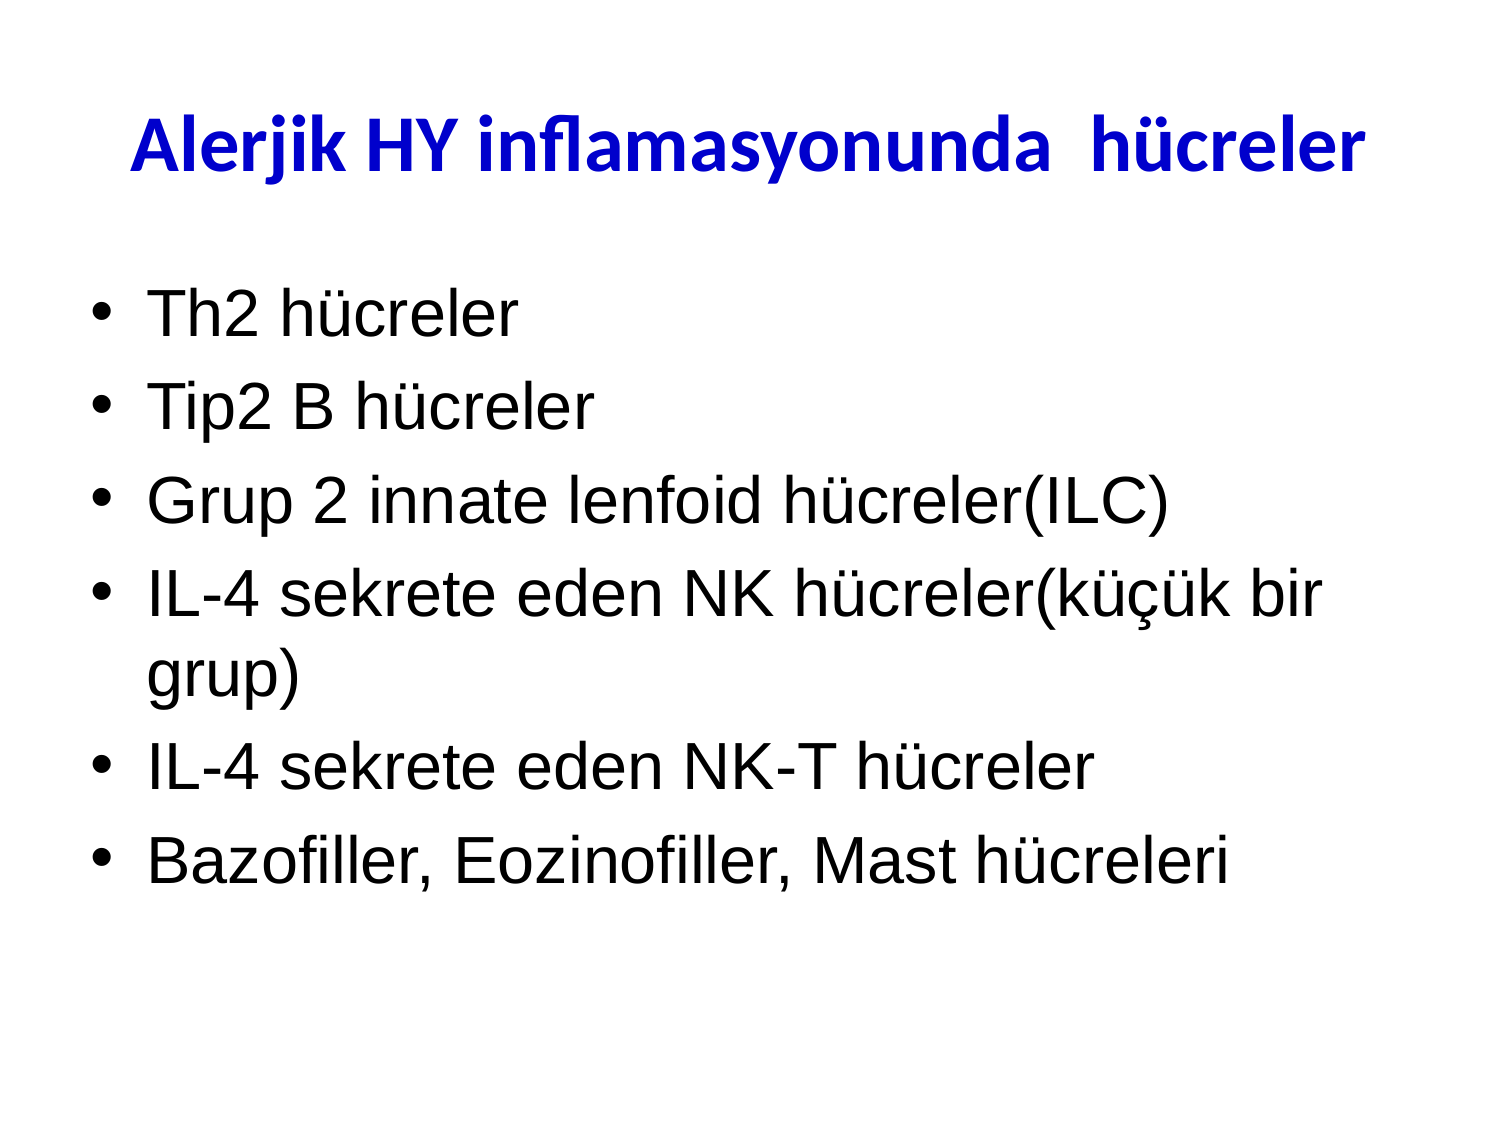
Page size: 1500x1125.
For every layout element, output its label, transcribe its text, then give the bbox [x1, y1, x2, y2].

title Alerjik HY inflamasyonunda hücreler [75, 45, 1425, 233]
list Th2 hücreler Tip2 B hücreler Grup 2 innate lenfoid hücreler(ILC) IL-4 sekrete eden NK hücreler(küçük bir grup) IL-4 sekrete eden NK-T hücreler Bazofiller, Eozinofiller, Mast hücreleri [75, 262, 1425, 1005]
